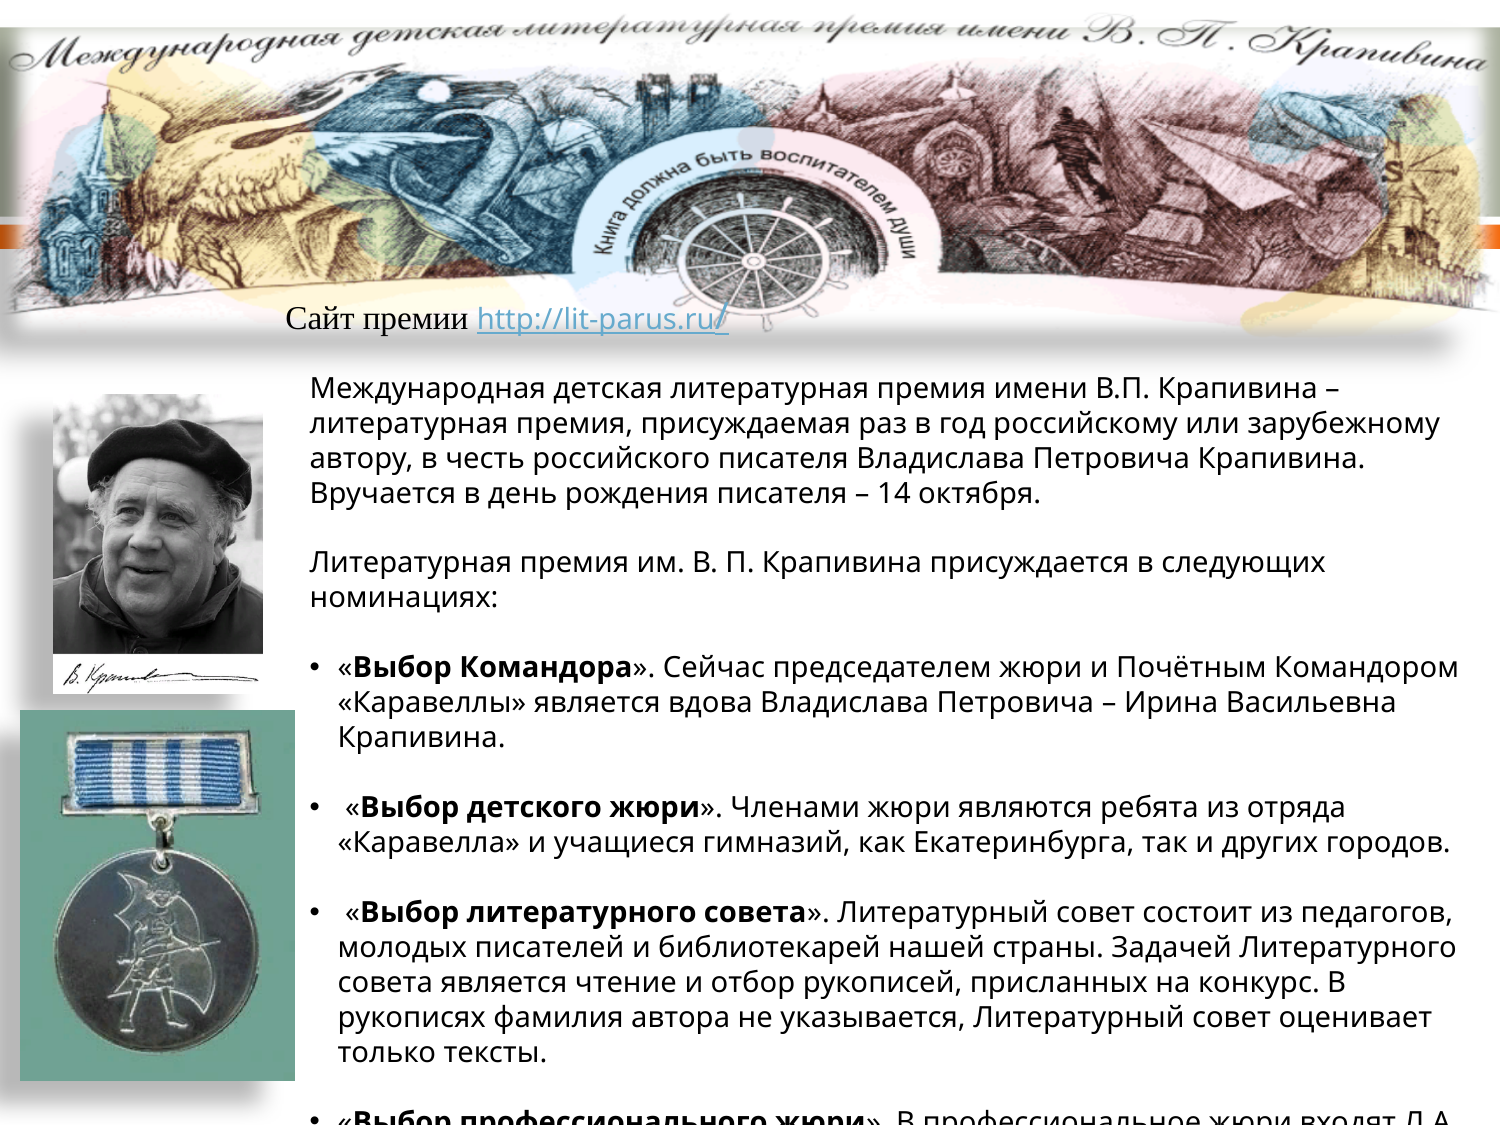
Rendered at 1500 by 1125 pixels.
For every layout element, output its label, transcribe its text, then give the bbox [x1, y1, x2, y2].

picture [20, 709, 296, 1081]
picture [0, 6, 1500, 346]
text_box Сайт премии http://lit-parus.ru/ [270, 356, 744, 396]
picture [52, 394, 263, 694]
text_box Международная детская литературная премия имени В.П. Крапивина – литературная премия, присуждаемая раз в год российскому или зарубежному автору, в честь российского писателя Владислава Петровича Крапивина. Вручается в день рождения писателя – 14 октября. Литературная премия им. В. П. Крапивина присуждается в следующих номинациях: «Выбор Командора». Сейчас председателем жюри и Почётным Командором «Каравеллы» является вдова Владислава Петровича – Ирина Васильевна Крапивина. «Выбор детского жюри». Членами жюри являются ребята из отряда «Каравелла» и учащиеся гимназий, как Екатеринбурга, так и других городов. «Выбор литературного совета». Литературный совет состоит из педагогов, молодых писателей и библиотекарей нашей страны. Задачей Литературного совета является чтение и отбор рукописей, присланных на конкурс. В рукописях фамилия автора не указывается, Литературный совет оценивает только тексты. «Выбор профессионального жюри». В профессиональное жюри входят Л.А. Крапивина – Командор «Каравеллы», известные детские писатели. Лауреаты в каждой номинации получают диплом, медаль и денежное вознаграждение. [294, 361, 1500, 1125]
